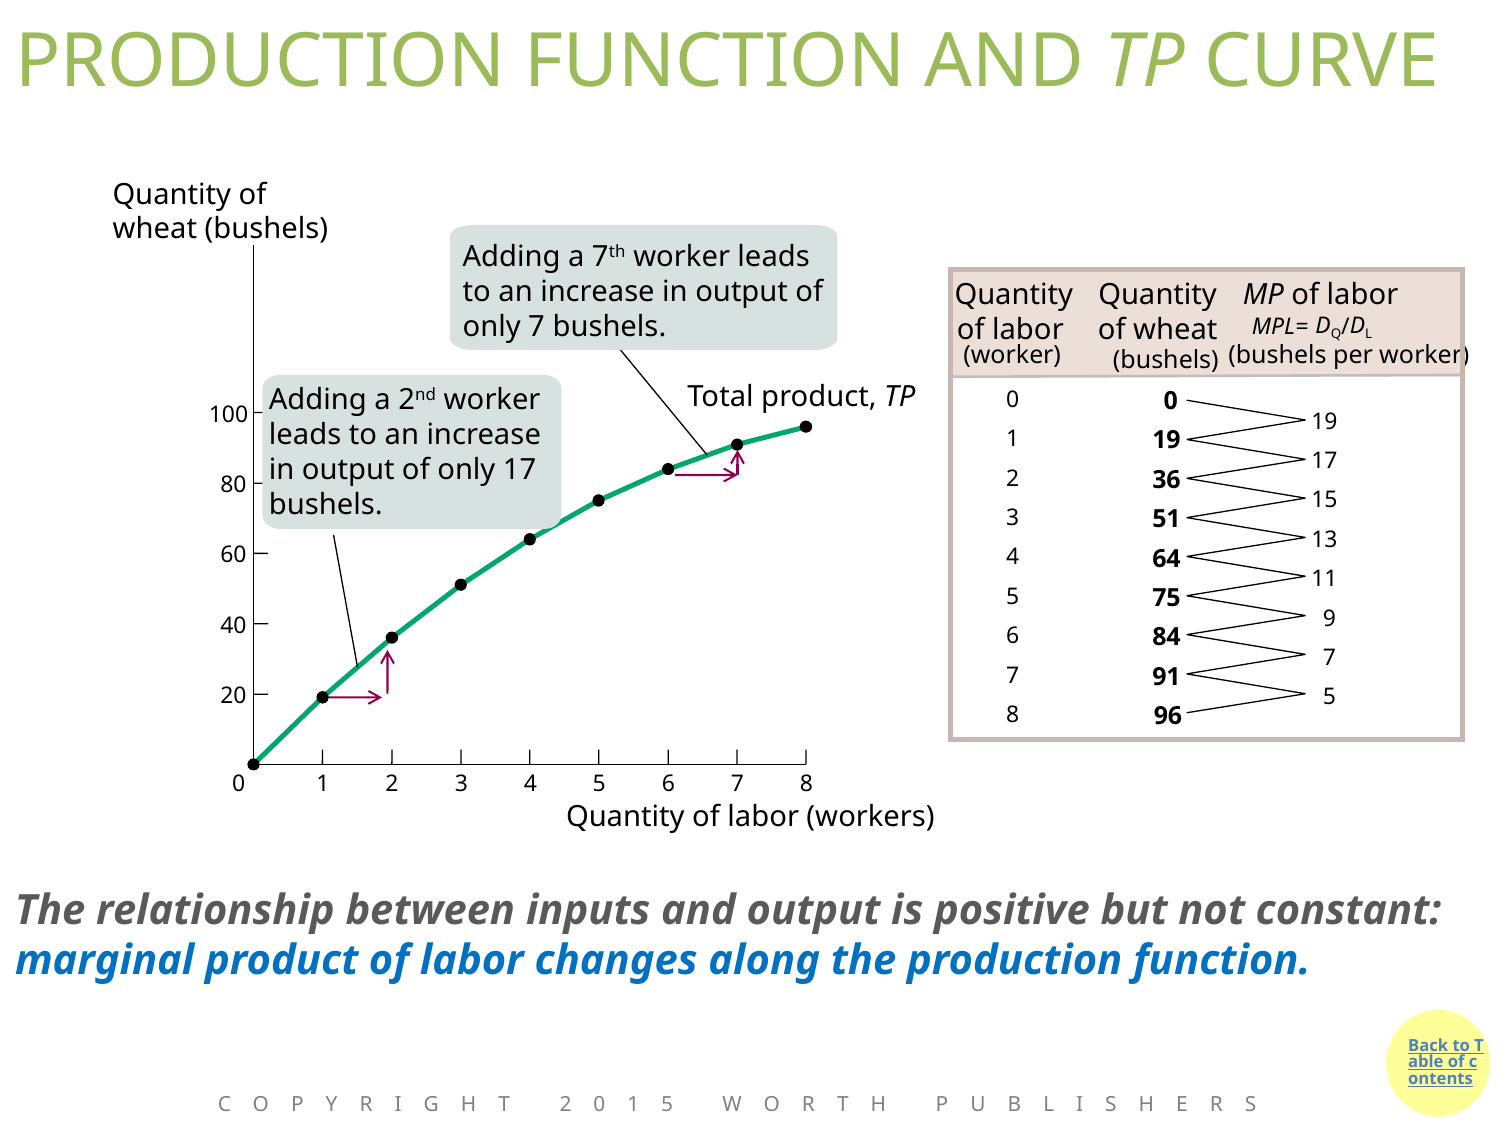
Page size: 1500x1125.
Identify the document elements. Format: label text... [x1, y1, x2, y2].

text_box Total product, TP [687, 377, 917, 413]
text_box 3 [454, 768, 469, 796]
text_box 80 [220, 469, 248, 498]
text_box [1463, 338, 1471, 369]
text_box [449, 224, 838, 351]
text_box [738, 454, 744, 469]
text_box [592, 494, 605, 507]
text_box [380, 649, 395, 694]
text_box [247, 758, 260, 771]
text_box [523, 533, 536, 546]
text_box [730, 450, 745, 475]
text_box 100 [208, 399, 249, 428]
text_box 6 [661, 768, 676, 796]
text_box [555, 446, 737, 560]
text_box 20 [220, 680, 248, 709]
text_box Adding a 2nd worker leads to an increase in output of only 17 bushels. [268, 380, 562, 520]
text_box [799, 420, 813, 433]
text_box 7 [730, 768, 745, 796]
text_box Adding a 7th worker leads to an increase in output of only 7 bushels. [462, 237, 838, 343]
text_box [739, 428, 800, 465]
text_box [730, 438, 744, 451]
text_box [329, 690, 383, 705]
title PRODUCTION FUNCTION AND TP CURVE [0, 0, 1500, 113]
text_box 60 [220, 539, 248, 568]
text_box 2 [385, 768, 400, 796]
text_box The relationship between inputs and output is positive but not constant: marginal product of labor changes along the production function. [0, 875, 1500, 1041]
text_box 4 [523, 768, 538, 796]
text_box [950, 269, 1463, 740]
text_box [662, 462, 675, 476]
text_box [262, 374, 561, 529]
text_box 8 [799, 768, 814, 796]
footer Copyright 2015 Worth Publishers [203, 1083, 1368, 1121]
text_box [316, 691, 329, 704]
text_box 5 [592, 768, 607, 796]
text_box 0 [232, 768, 246, 796]
text_box Quantity of wheat (bushels) [112, 174, 350, 245]
text_box [385, 631, 399, 644]
text_box [253, 245, 806, 765]
text_box Quantity of labor (workers) [566, 797, 936, 833]
text_box 1 [316, 768, 331, 796]
text_box [674, 467, 738, 483]
text_box [454, 578, 467, 591]
text_box 40 [220, 610, 248, 638]
